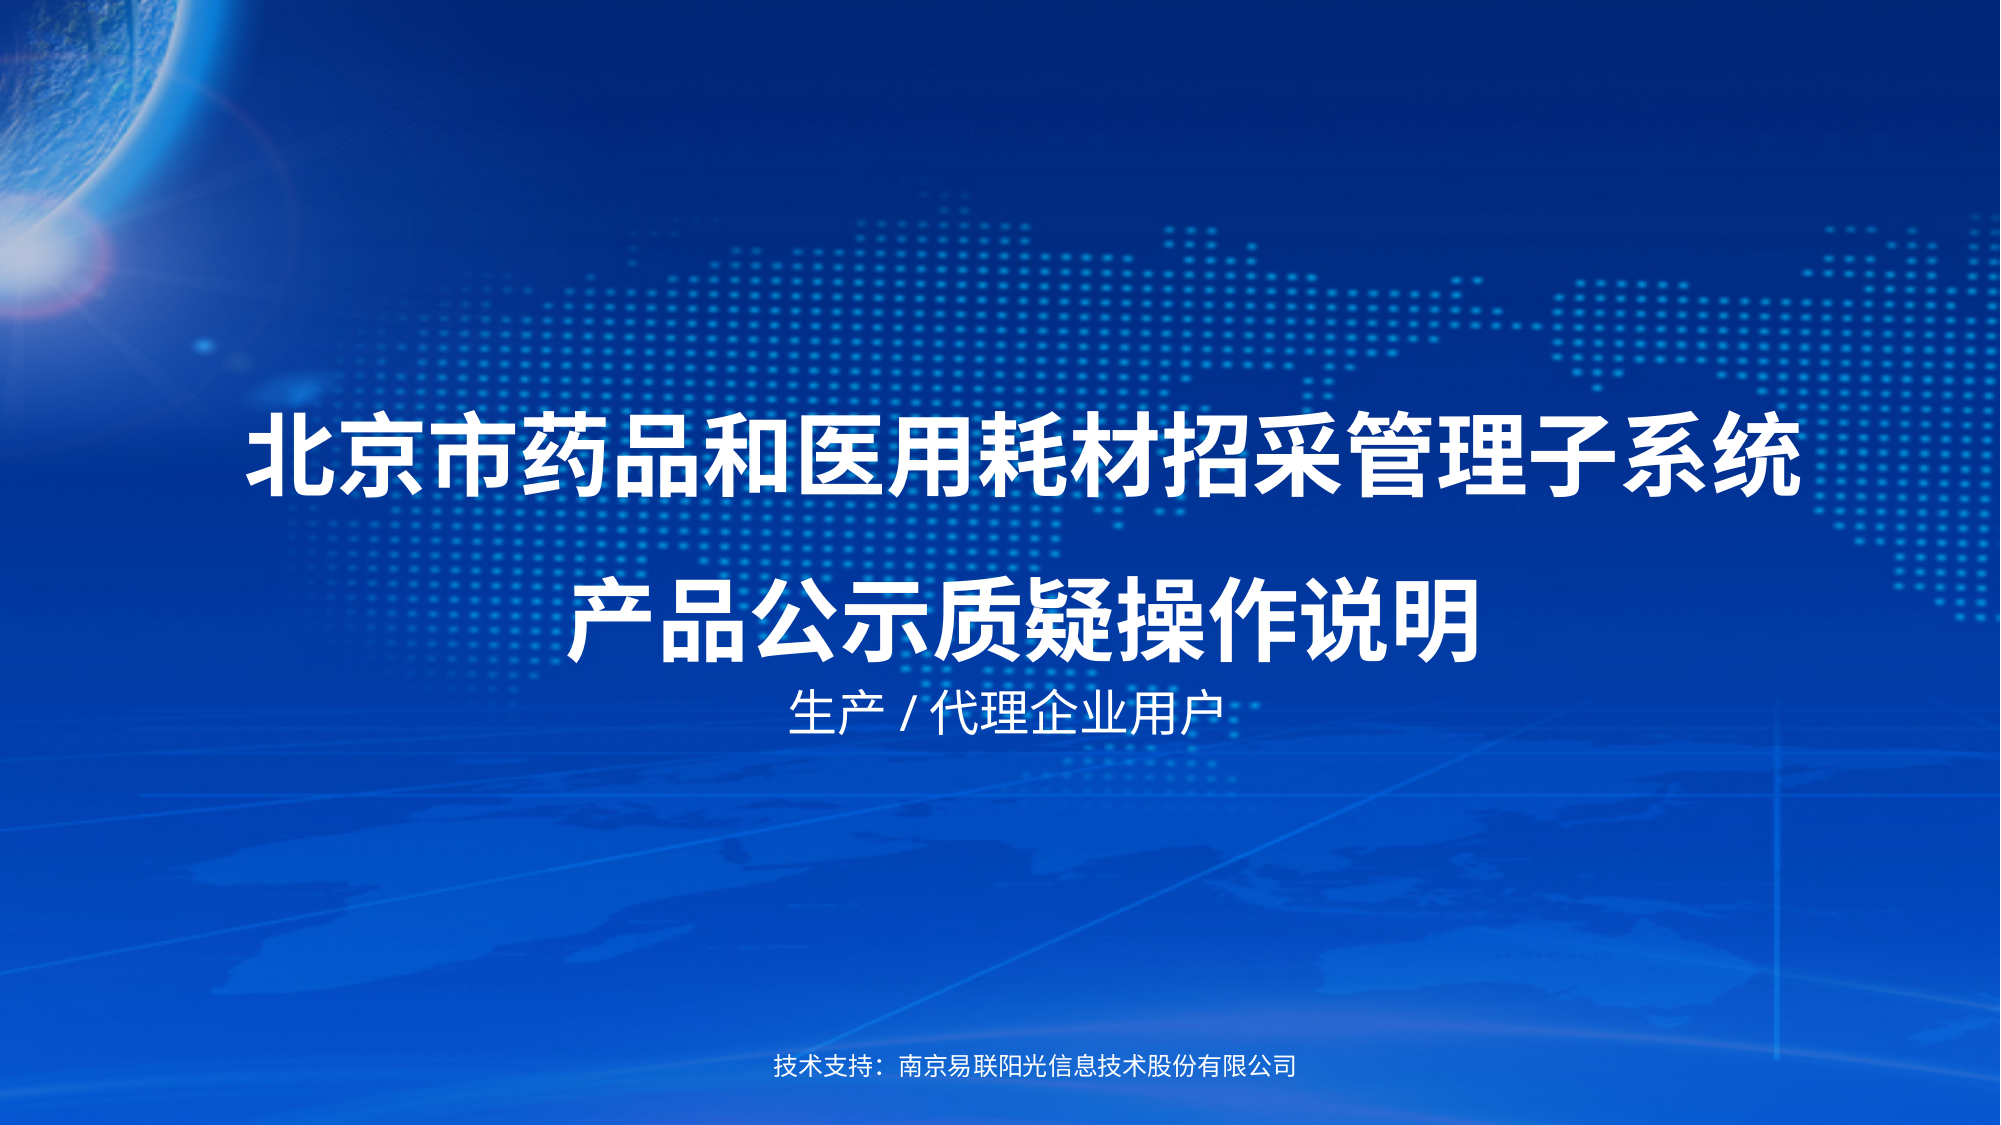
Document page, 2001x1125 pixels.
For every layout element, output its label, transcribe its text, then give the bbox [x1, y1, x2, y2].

text_box 北京市药品和医用耗材招采管理子系统 产品公示质疑操作说明 [222, 335, 1826, 681]
text_box 生产/代理企业用户 [331, 673, 1686, 749]
picture [0, 0, 2000, 1125]
